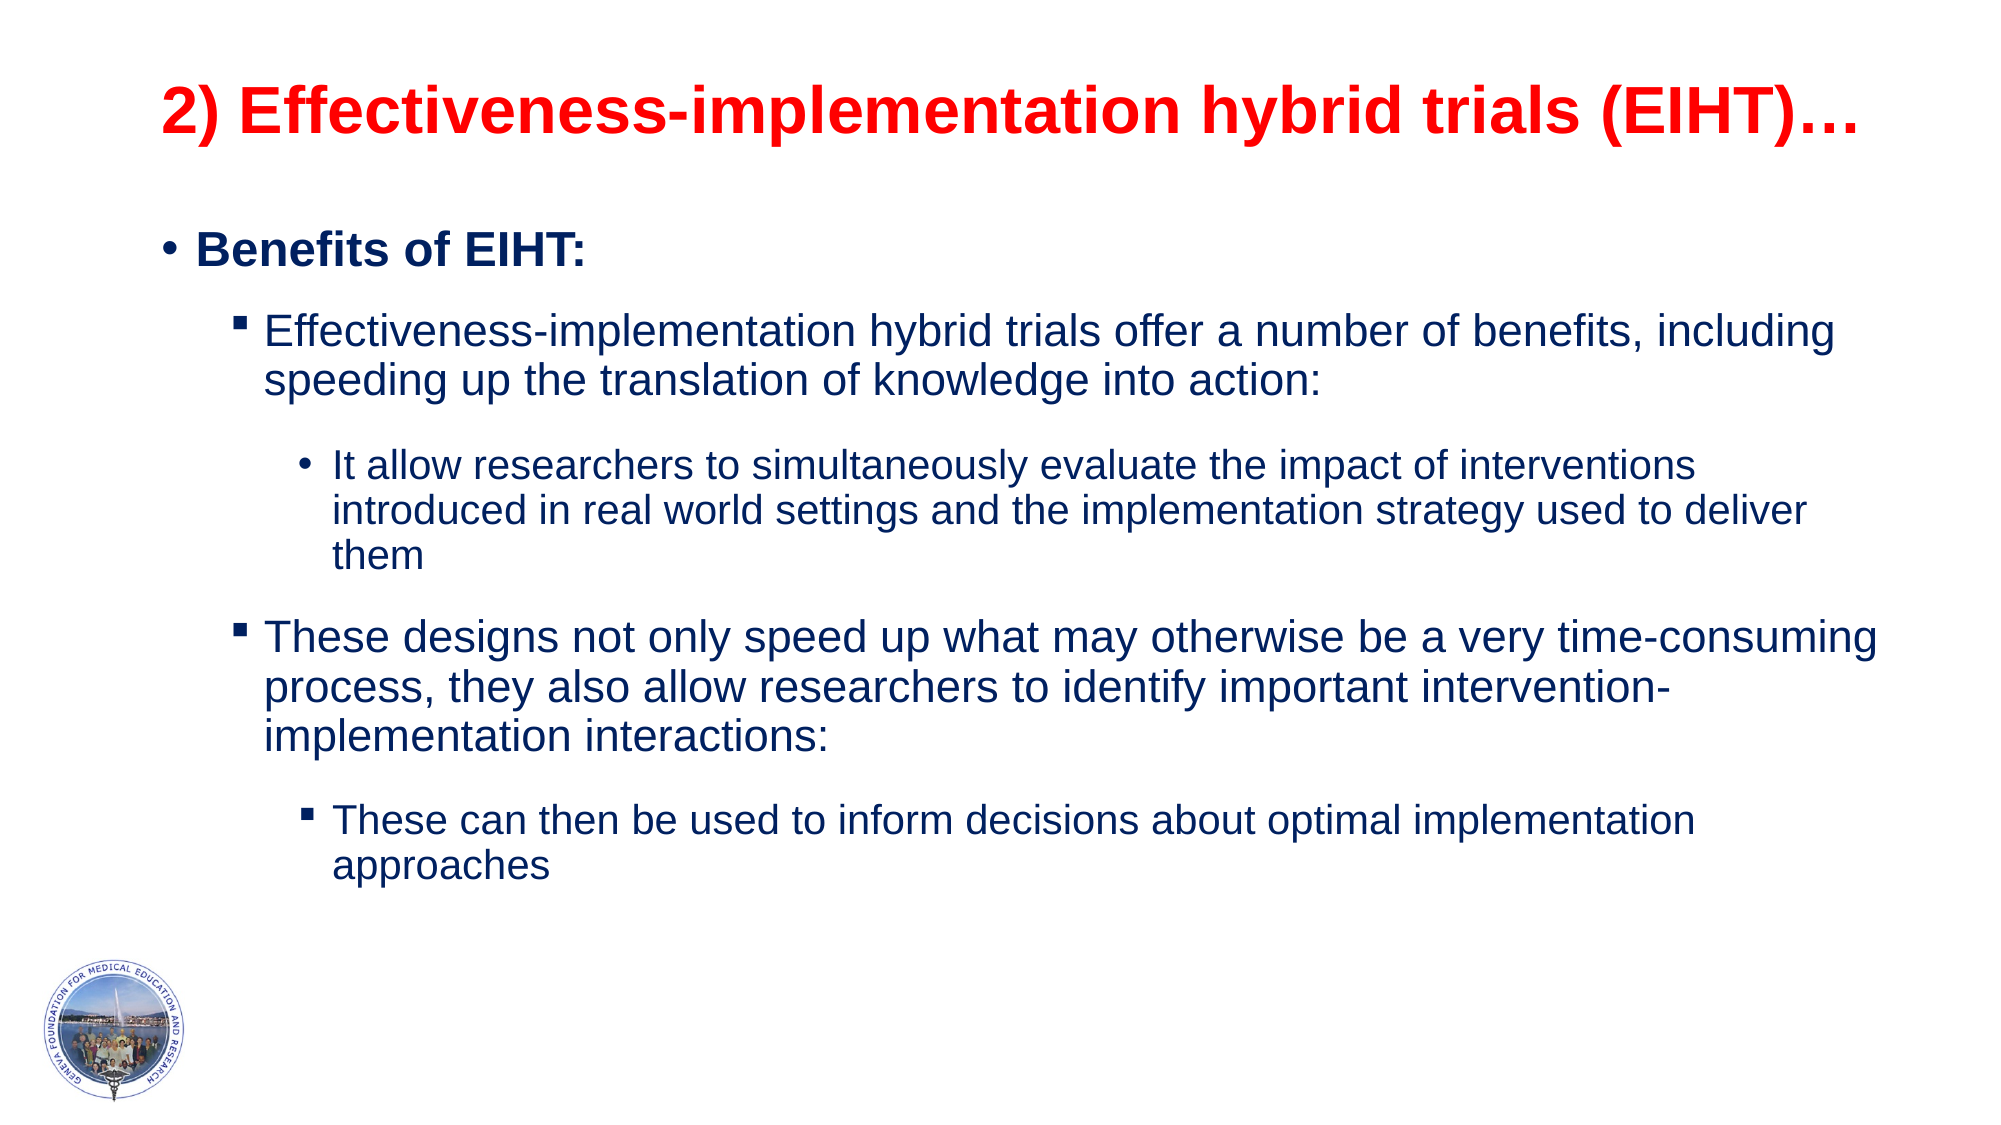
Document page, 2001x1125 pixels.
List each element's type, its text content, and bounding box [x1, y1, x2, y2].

picture [42, 958, 185, 1103]
list Benefits of EIHT: Effectiveness-implementation hybrid trials offer a number of benefits, including speeding up the translation of knowledge into action: It allow researchers to simultaneously evaluate the impact of interventions introduced in real world settings and the implementation strategy used to deliver them These designs not only speed up what may otherwise be a very time-consuming process, they also allow researchers to identify important intervention-implementation interactions: These can then be used to inform decisions about optimal implementation approaches [146, 216, 1907, 902]
title 2) Effectiveness-implementation hybrid trials (EIHT)… [146, 44, 1907, 179]
